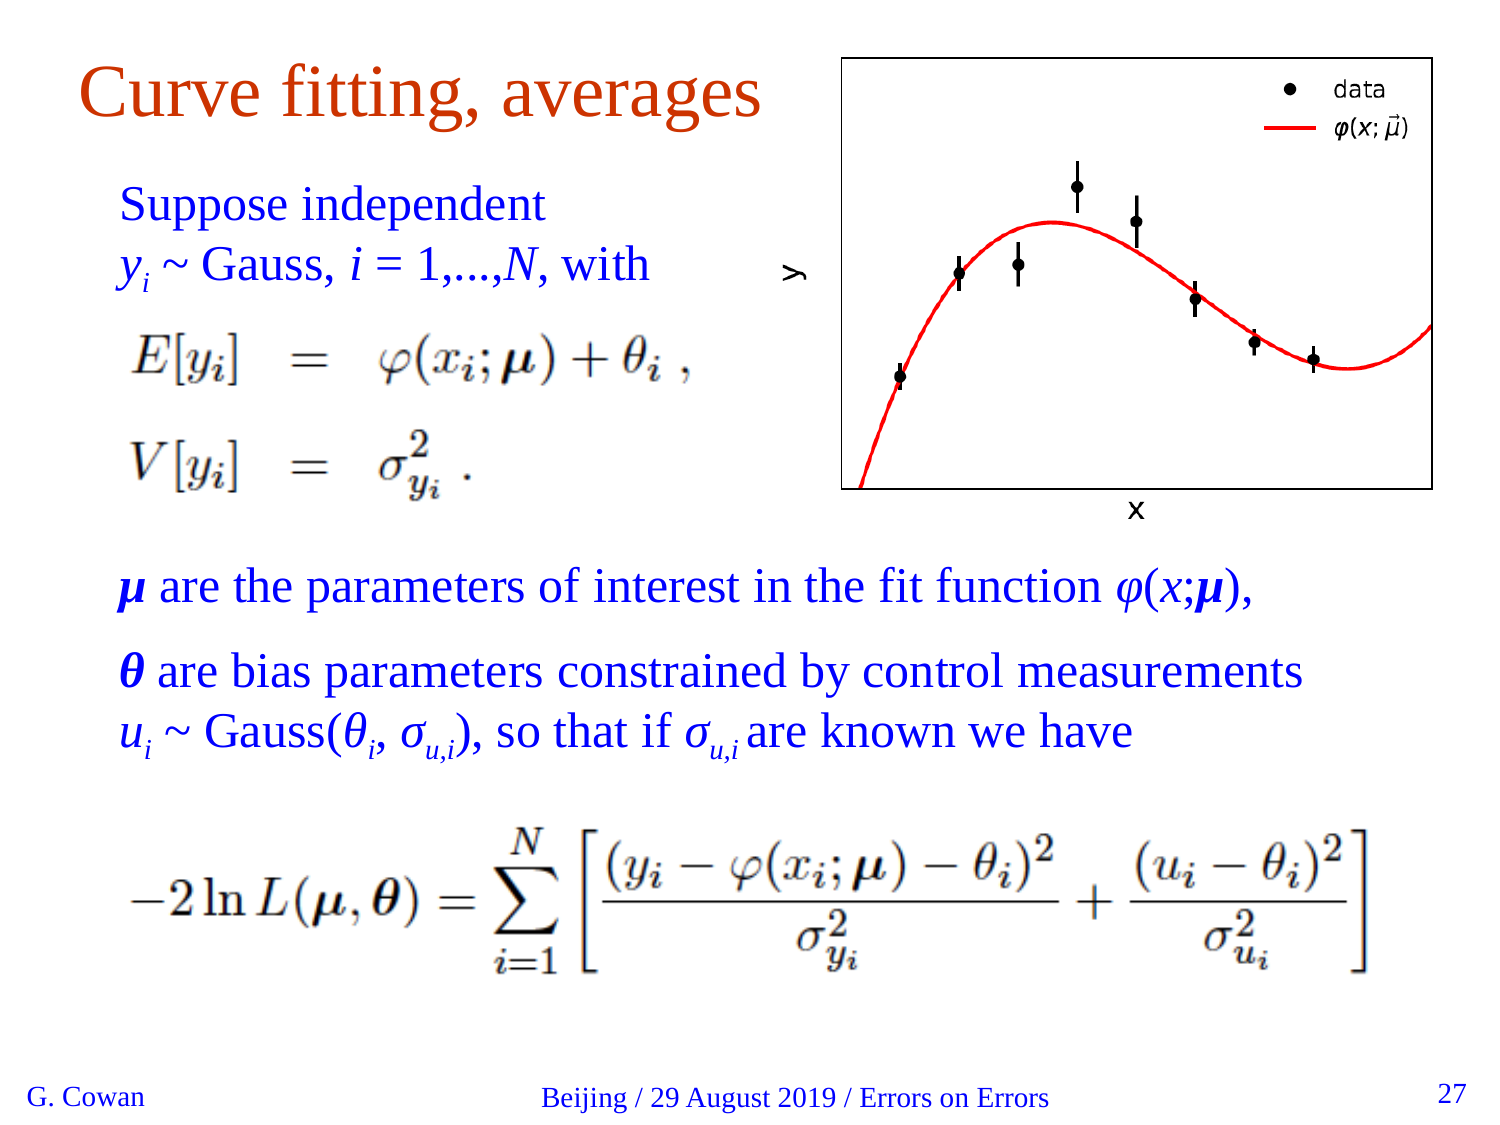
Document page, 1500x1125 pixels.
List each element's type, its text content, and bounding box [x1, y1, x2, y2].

text_box Curve fitting, averages [21, 45, 762, 128]
slide_number G. Cowan [11, 1069, 253, 1114]
picture [99, 323, 711, 514]
picture [765, 43, 1467, 531]
picture [94, 809, 1389, 989]
footer Beijing / 29 August 2019 / Errors on Errors [312, 1070, 927, 1125]
text_box μ are the parameters of interest in the fit function φ(x;μ), θ are bias parameters constrained by control measurements ui ~ Gauss(θi, σu,i), so that if σu,i are known we have [104, 544, 1332, 773]
slide_number 27 [927, 1066, 1483, 1125]
text_box Suppose independent yi ~ Gauss, i = 1,...,N, with [104, 162, 666, 306]
